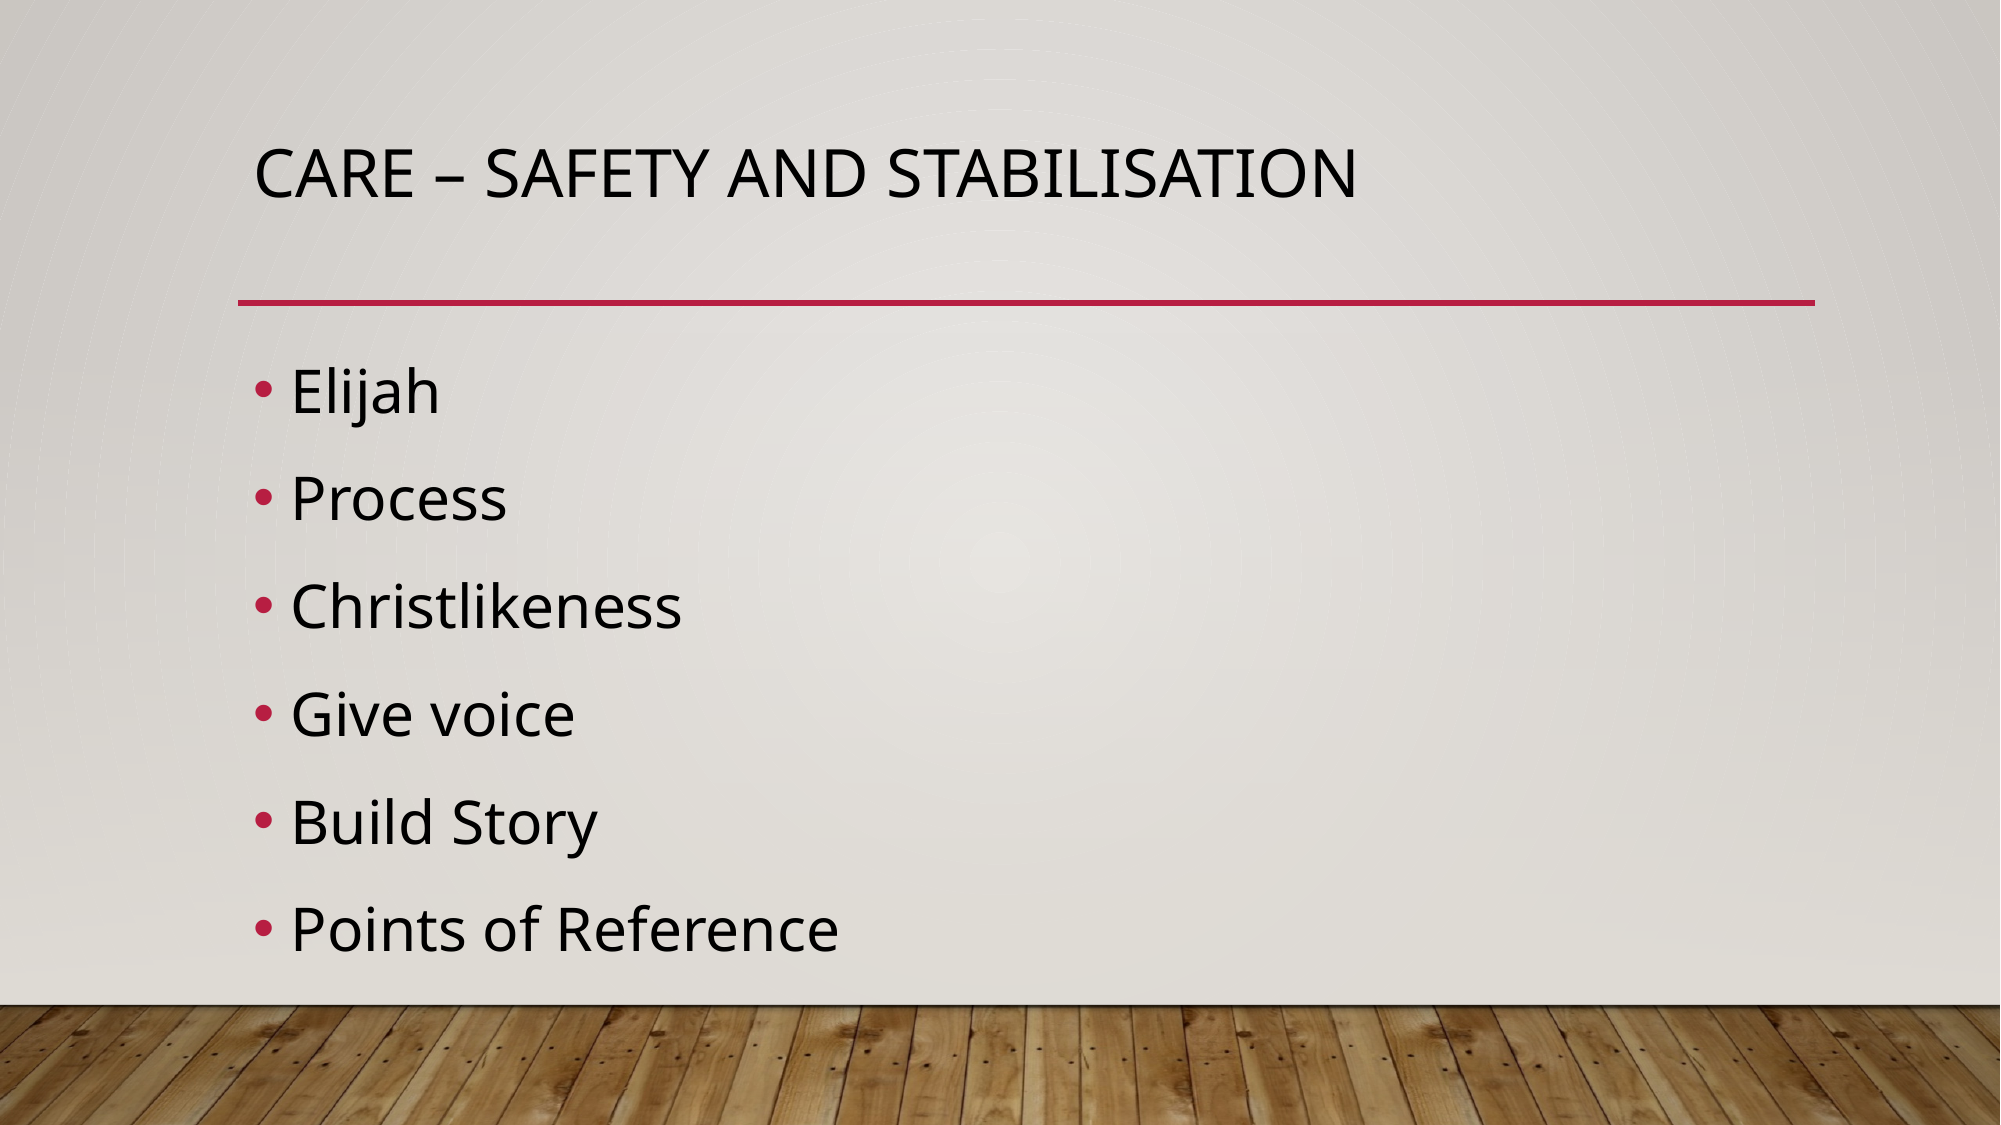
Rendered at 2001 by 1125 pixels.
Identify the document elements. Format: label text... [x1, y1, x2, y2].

picture [0, 1005, 2000, 1125]
list Elijah Process Christlikeness Give voice Build Story Points of Reference [238, 330, 1814, 897]
title Care – Safety and stabilisation [238, 131, 1814, 305]
